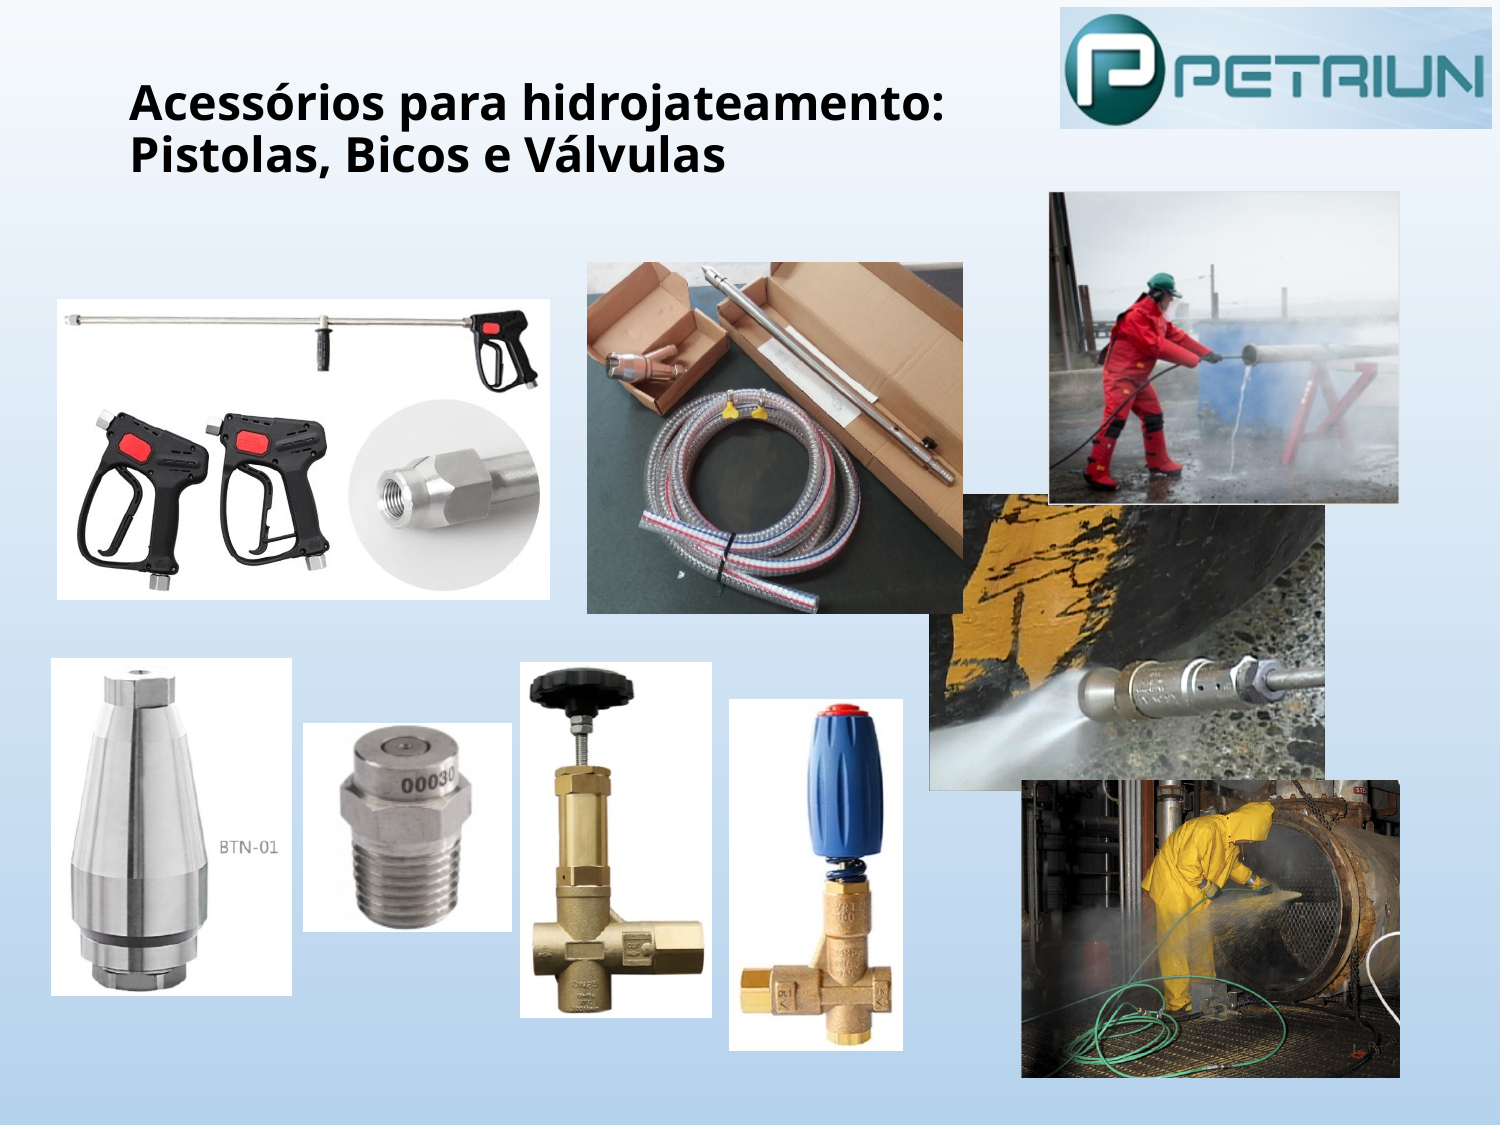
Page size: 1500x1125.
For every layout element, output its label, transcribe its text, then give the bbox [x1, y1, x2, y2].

picture [1060, 7, 1492, 129]
picture [520, 662, 712, 1018]
title Acessórios para hidrojateamento: Pistolas, Bicos e Válvulas [114, 70, 974, 192]
picture [587, 191, 1400, 1078]
picture [57, 299, 550, 600]
picture [303, 723, 512, 932]
picture [51, 658, 292, 996]
picture [729, 699, 903, 1051]
